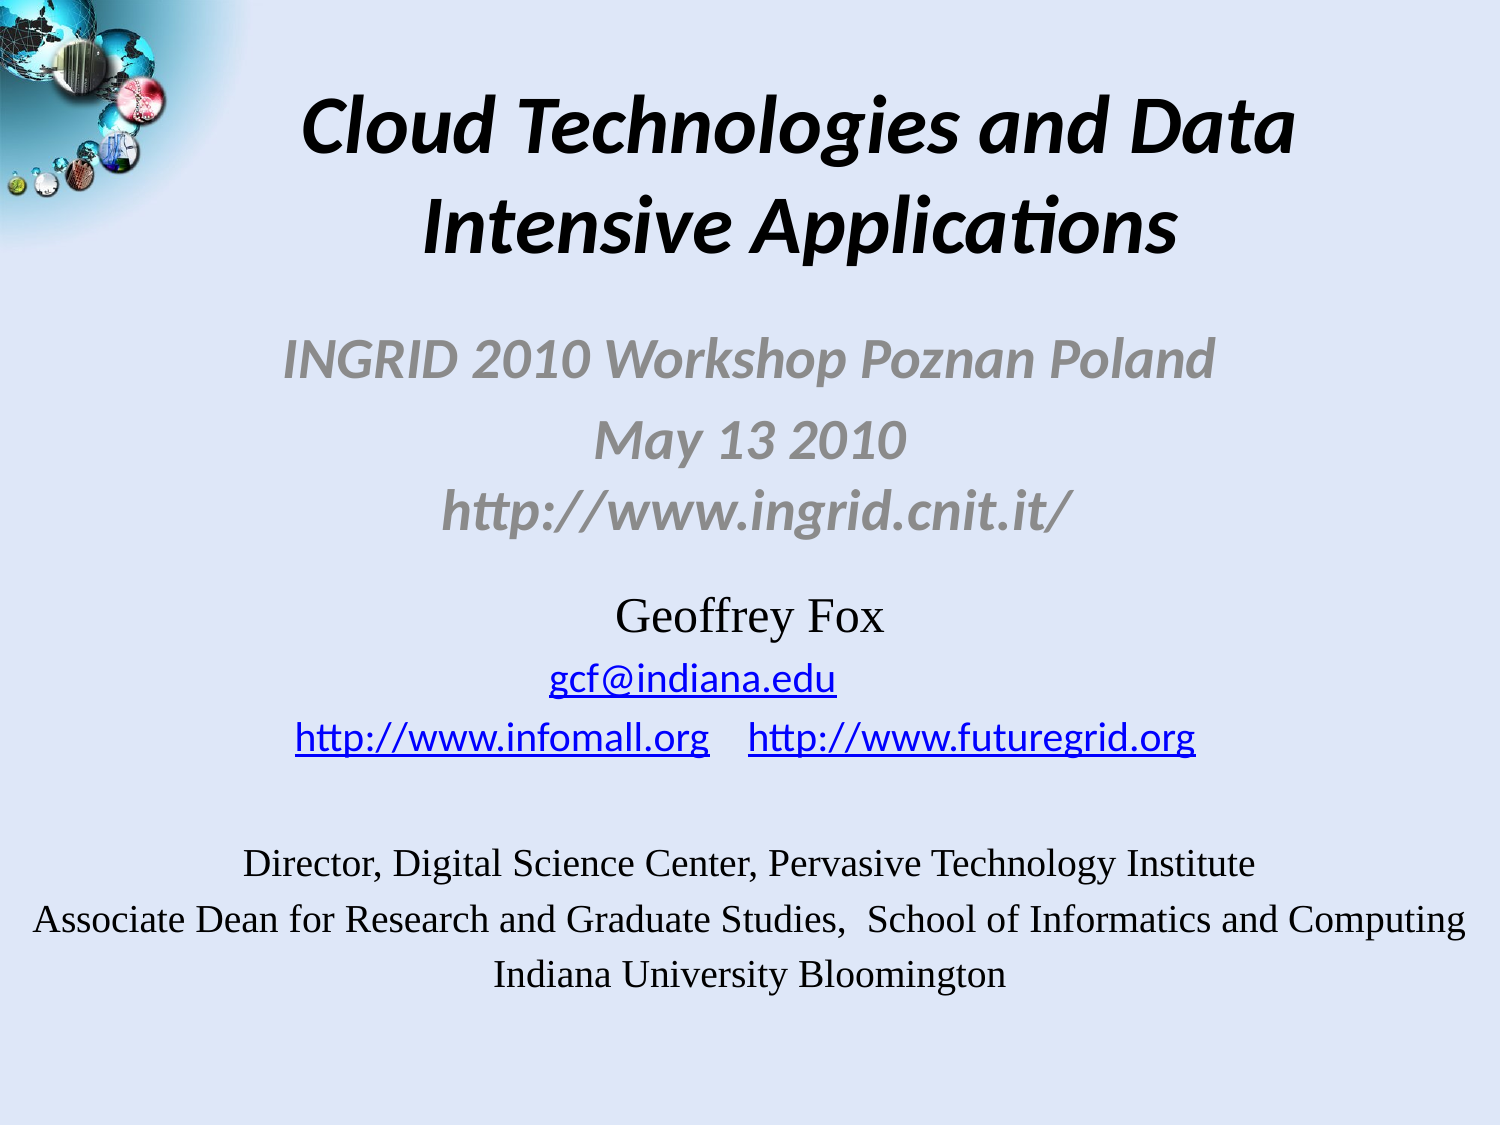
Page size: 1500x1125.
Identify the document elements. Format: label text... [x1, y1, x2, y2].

subtitle INGRID 2010 Workshop Poznan Poland May 13 2010 http://www.ingrid.cnit.it/ [37, 312, 1463, 550]
picture [0, 0, 263, 253]
title Cloud Technologies and Data Intensive Applications [162, 50, 1438, 292]
text_box Geoffrey Fox gcf@indiana.edu http://www.infomall.org http://www.futuregrid.org Director, Digital Science Center, Pervasive Technology Institute Associate Dean for Research and Graduate Studies, School of Informatics and Computing Indiana University Bloomington [0, 575, 1500, 1125]
